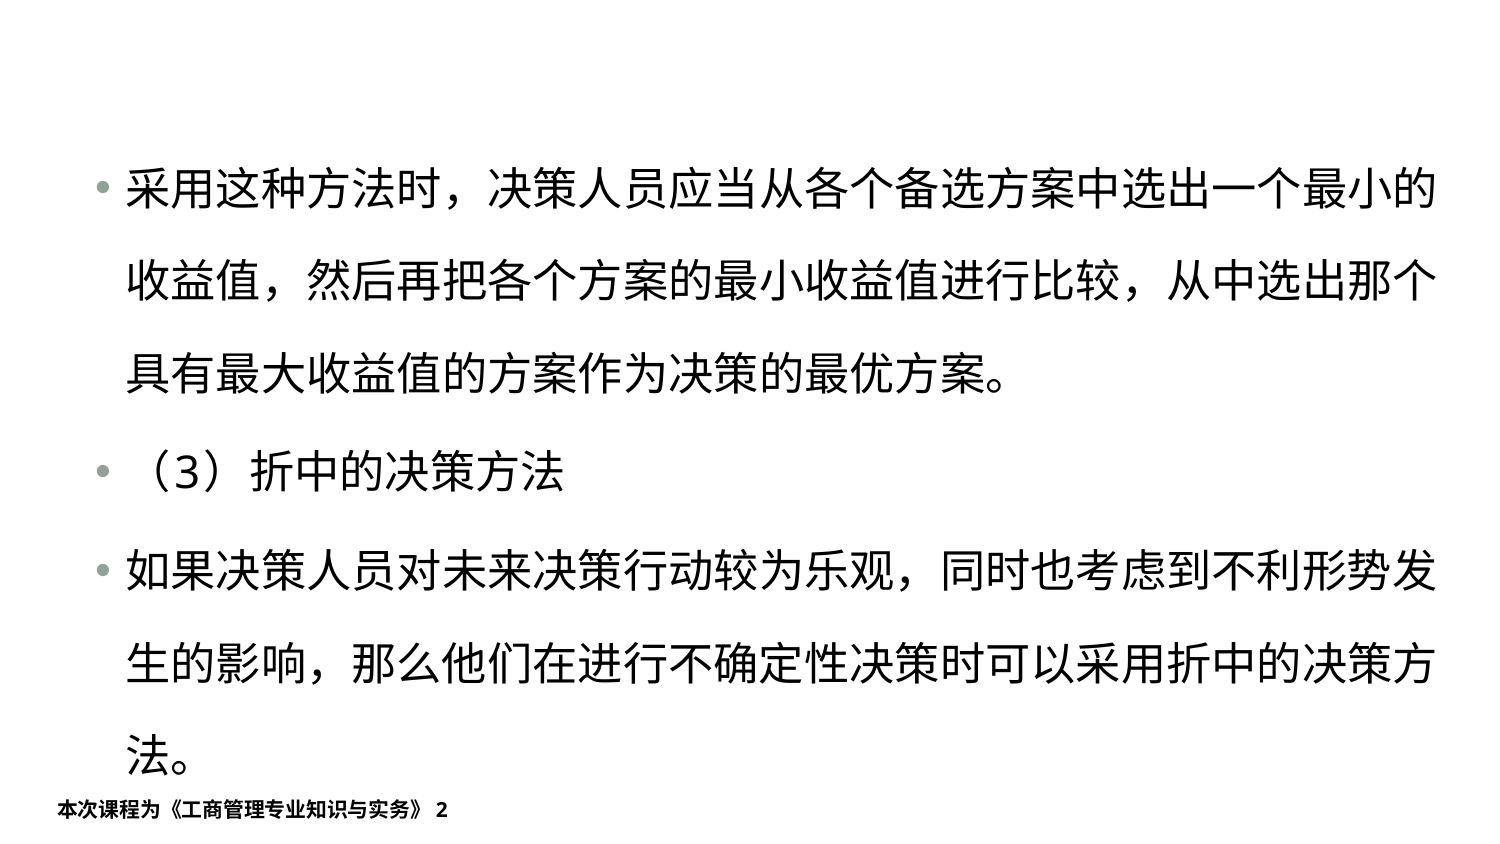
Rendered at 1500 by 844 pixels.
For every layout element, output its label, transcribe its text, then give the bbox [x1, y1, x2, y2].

list 采用这种方法时，决策人员应当从各个备选方案中选出一个最小的收益值，然后再把各个方案的最小收益值进行比较，从中选出那个具有最大收益值的方案作为决策的最优方案。 （3）折中的决策方法 如果决策人员对未来决策行动较为乐观，同时也考虑到不利形势发生的影响，那么他们在进行不确定性决策时可以采用折中的决策方法。 [64, 114, 1455, 794]
